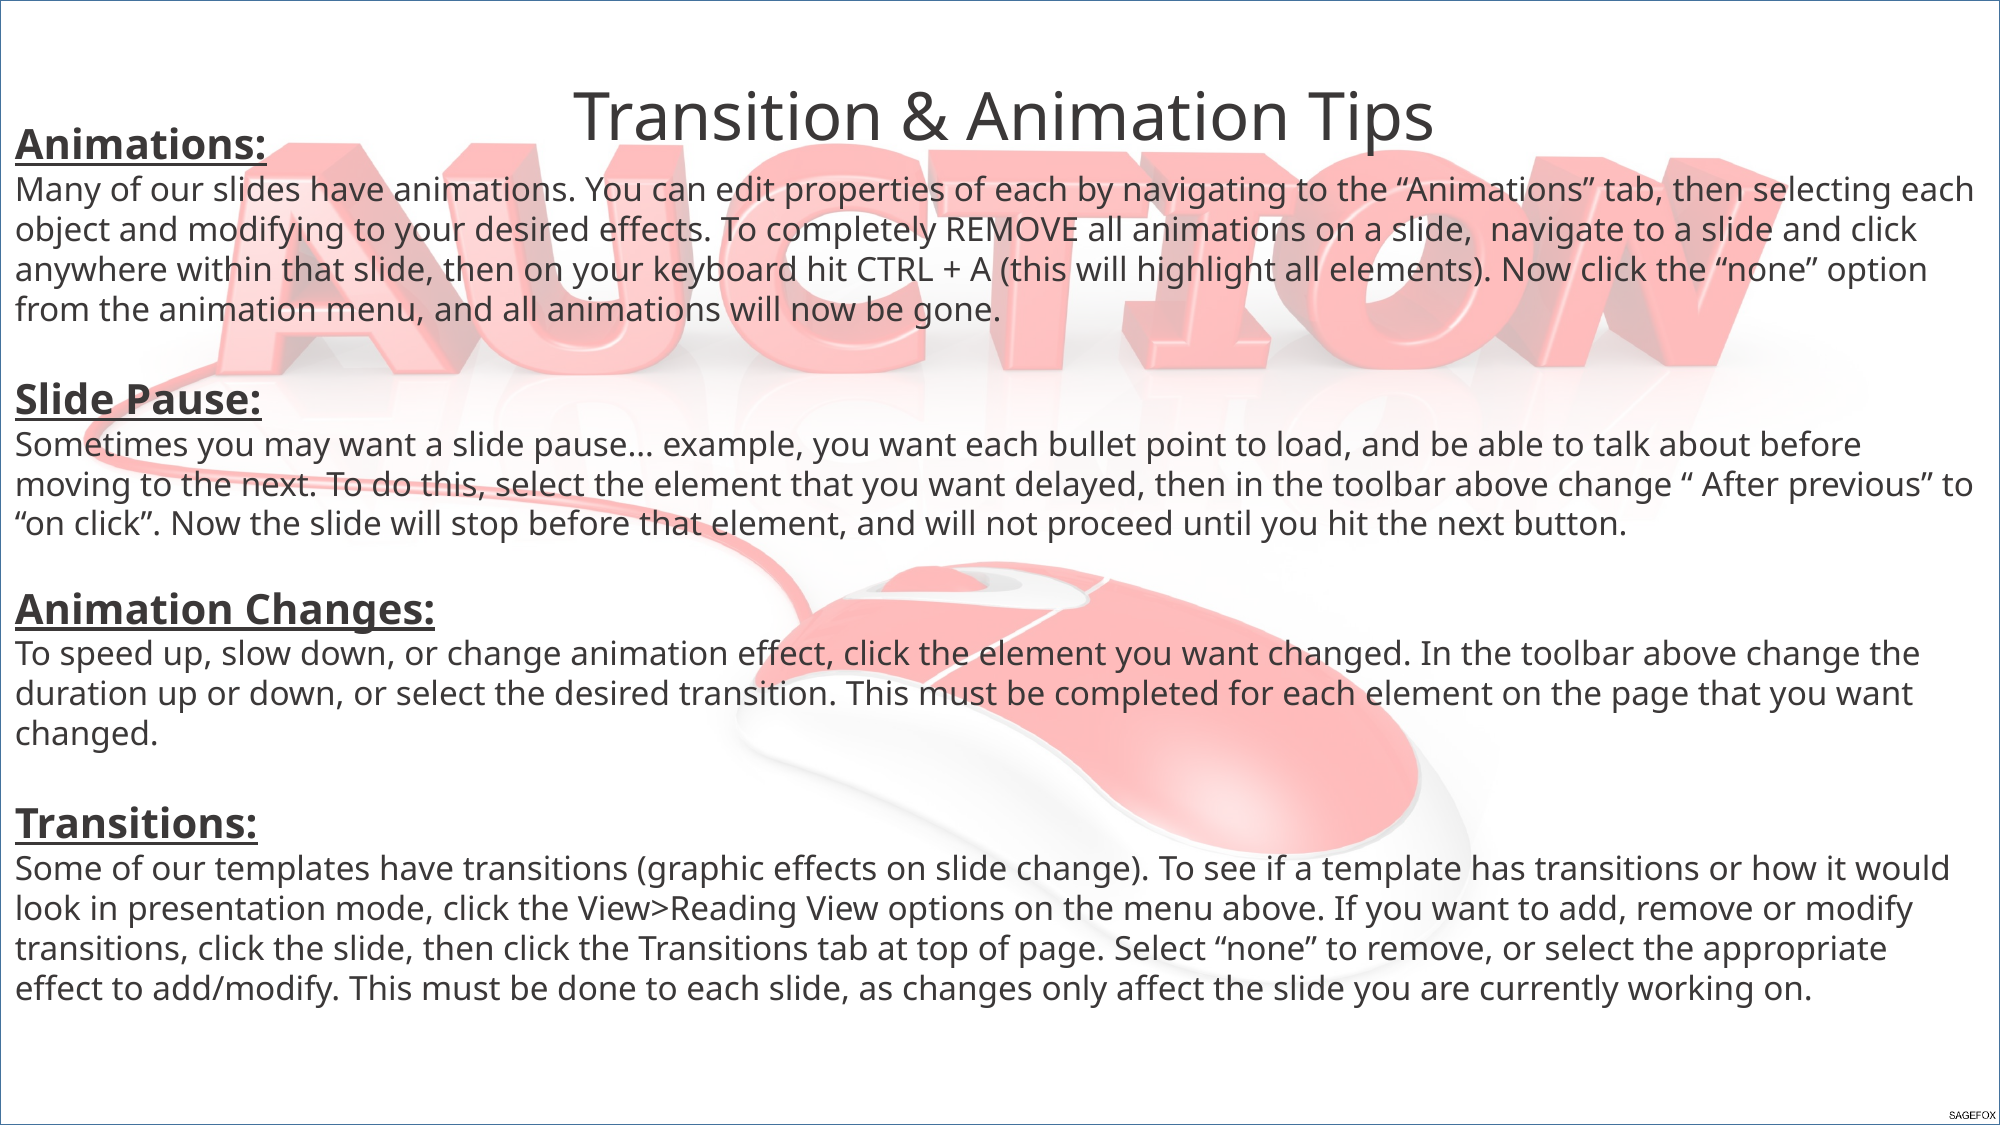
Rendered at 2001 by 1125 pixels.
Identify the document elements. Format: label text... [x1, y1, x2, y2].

title Transition & Animation Tips [477, 59, 1532, 177]
text_box Animations: Many of our slides have animations. You can edit properties of each by navigating to the “Animations” tab, then selecting each object and modifying to your desired effects. To completely REMOVE all animations on a slide, navigate to a slide and click anywhere within that slide, then on your keyboard hit CTRL + A (this will highlight all elements). Now click the “none” option from the animation menu, and all animations will now be gone. Slide Pause: Sometimes you may want a slide pause… example, you want each bullet point to load, and be able to talk about before moving to the next. To do this, select the element that you want delayed, then in the toolbar above change “ After previous” to “on click”. Now the slide will stop before that element, and will not proceed until you hit the next button. Animation Changes: To speed up, slow down, or change animation effect, click the element you want changed. In the toolbar above change the duration up or down, or select the desired transition. This must be completed for each element on the page that you want changed. Transitions: Some of our templates have transitions (graphic effects on slide change). To see if a template has transitions or how it would look in presentation mode, click the View>Reading View options on the menu above. If you want to add, remove or modify transitions, click the slide, then click the Transitions tab at top of page. Select “none” to remove, or select the appropriate effect to add/modify. This must be done to each slide, as changes only affect the slide you are currently working on. [0, 0, 2000, 1125]
